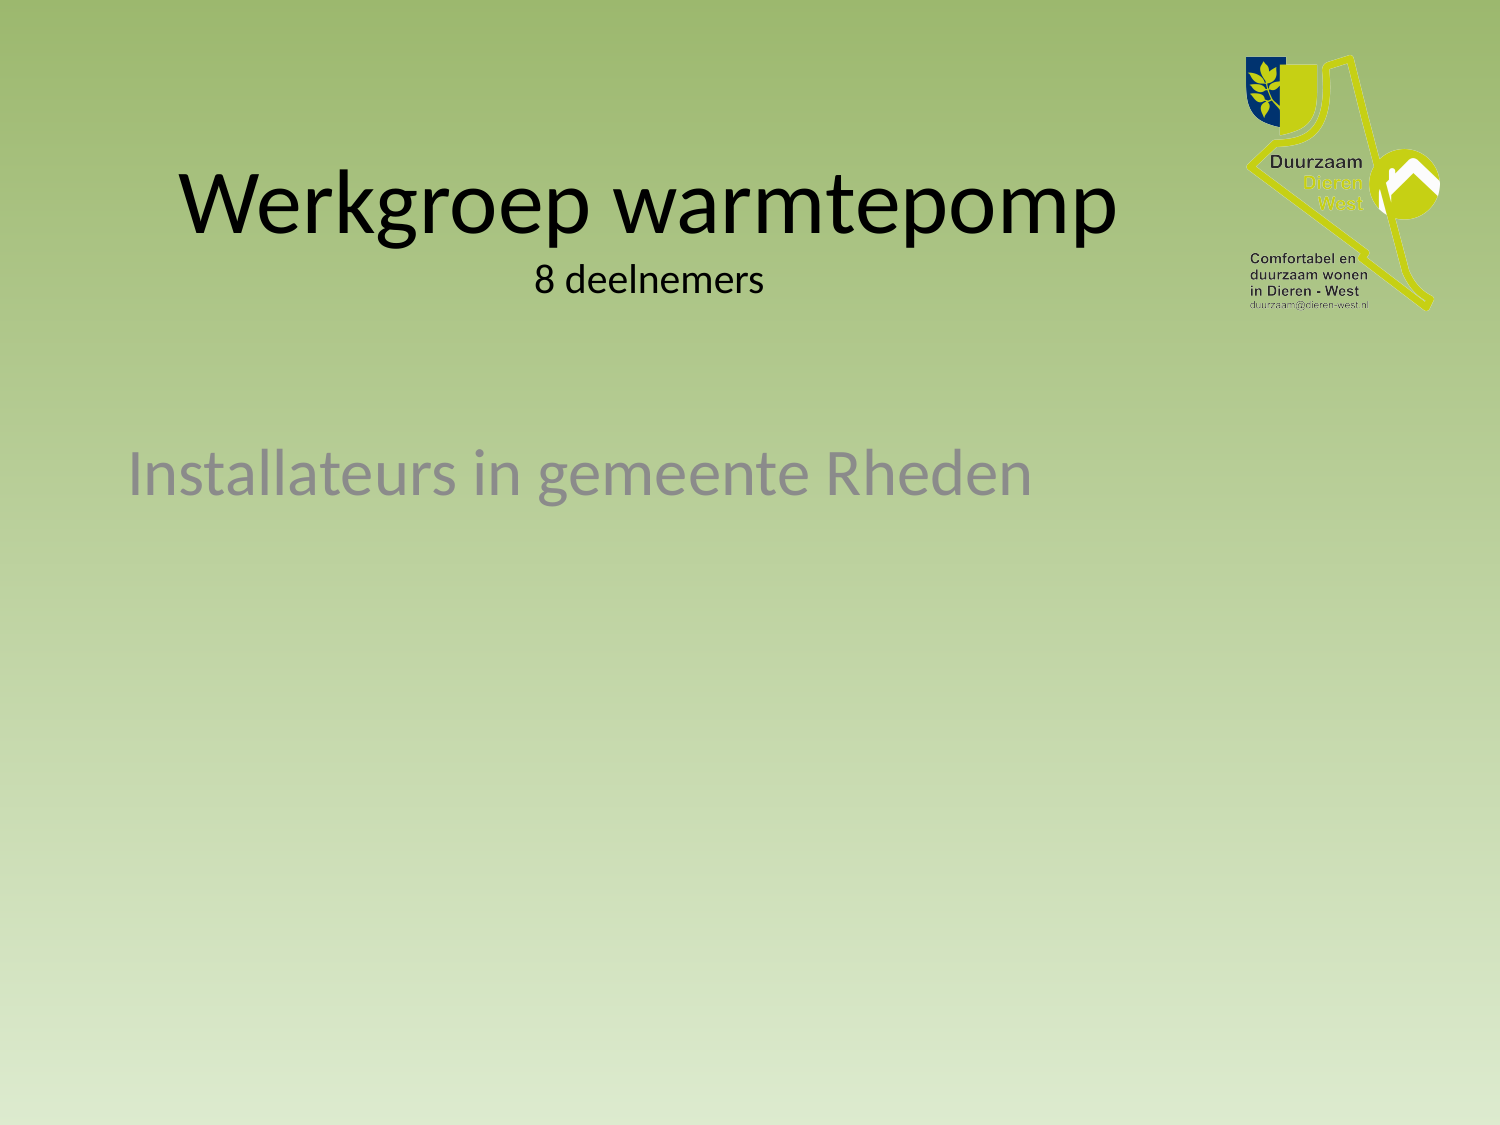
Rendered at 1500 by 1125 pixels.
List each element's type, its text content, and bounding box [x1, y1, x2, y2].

subtitle Installateurs in gemeente Rheden [112, 420, 1163, 709]
picture [1246, 55, 1440, 311]
title Werkgroep warmtepomp 8 deelnemers [100, 101, 1199, 343]
